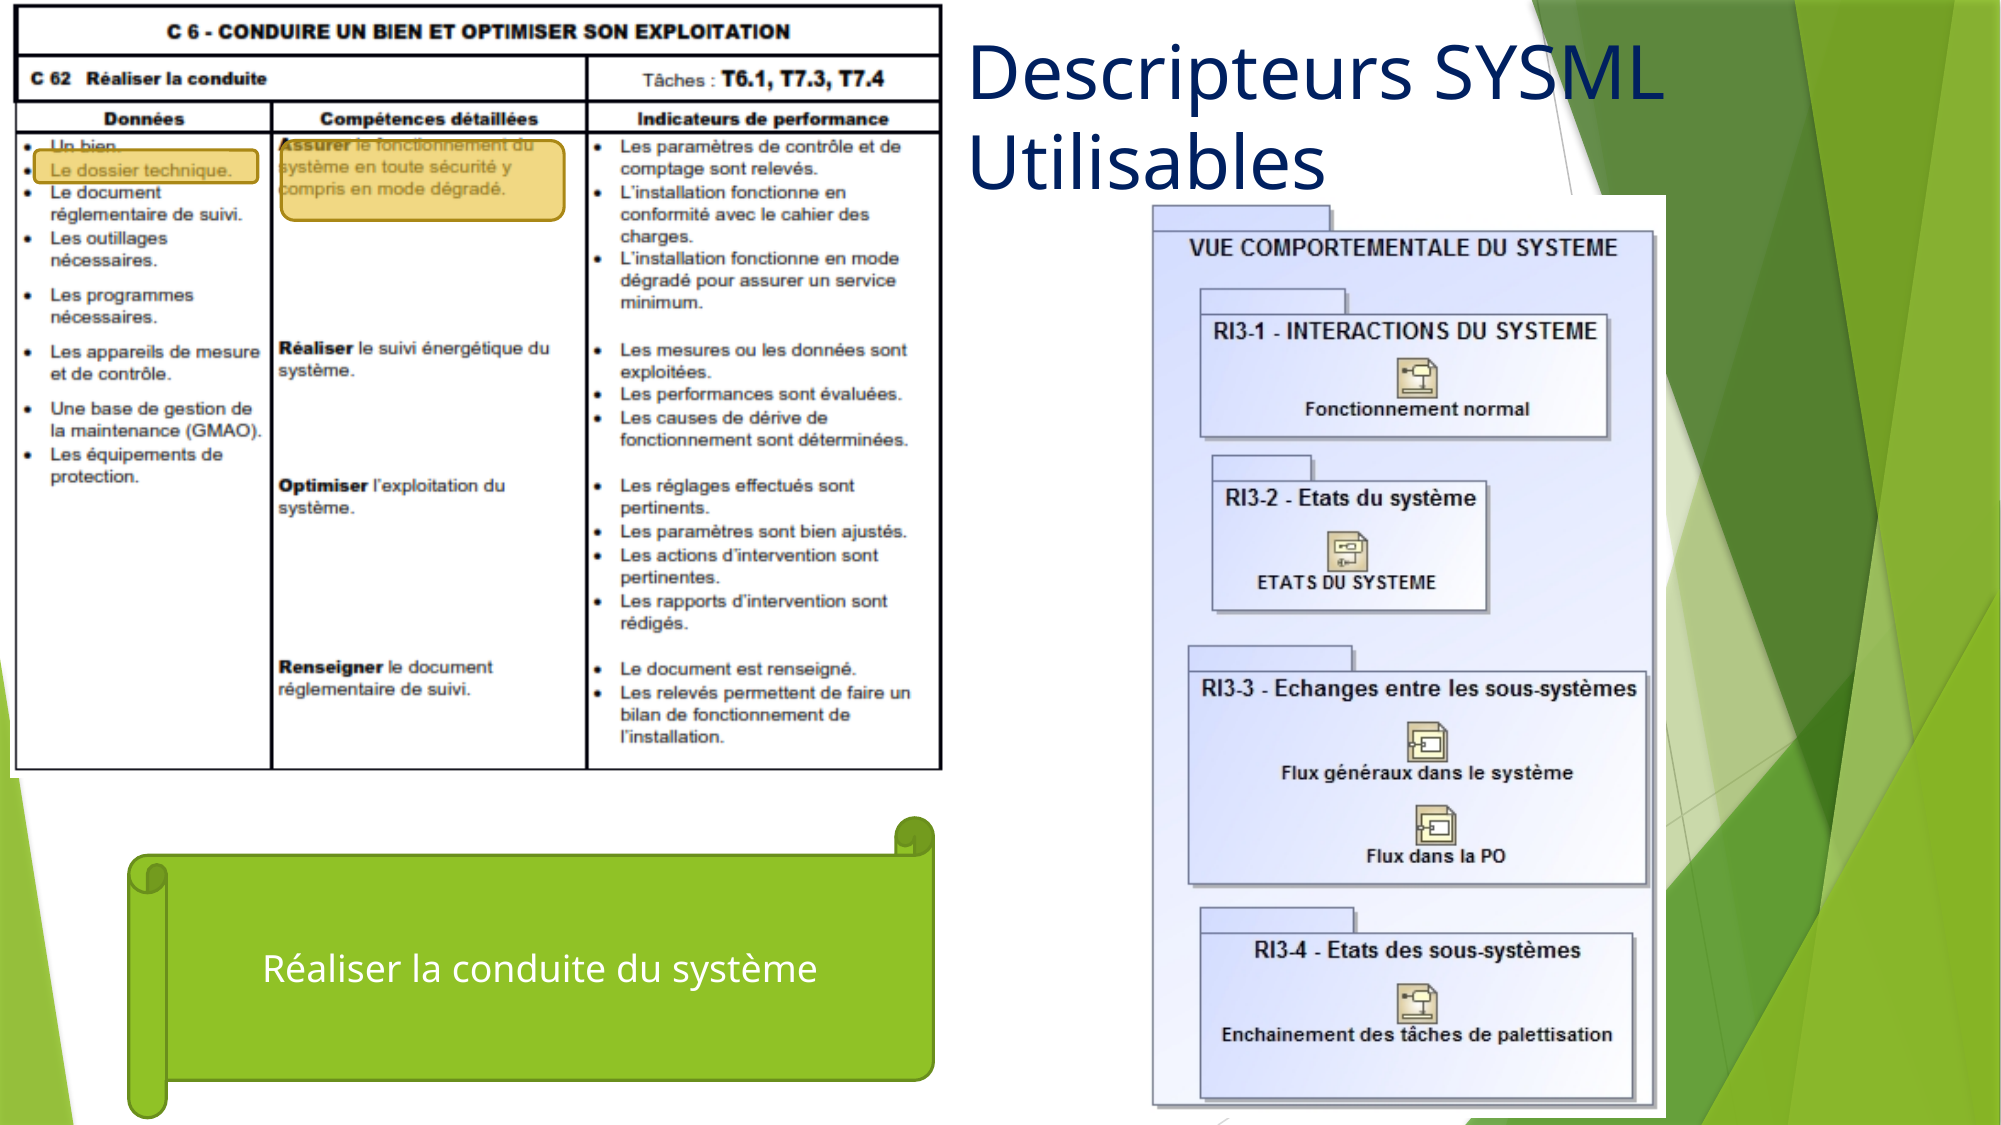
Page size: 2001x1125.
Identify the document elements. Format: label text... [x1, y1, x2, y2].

picture [1148, 194, 1667, 1119]
text_box Réaliser la conduite du système [127, 816, 935, 1120]
picture [10, 0, 953, 779]
title Descripteurs SYSML Utilisables [957, 16, 1980, 234]
